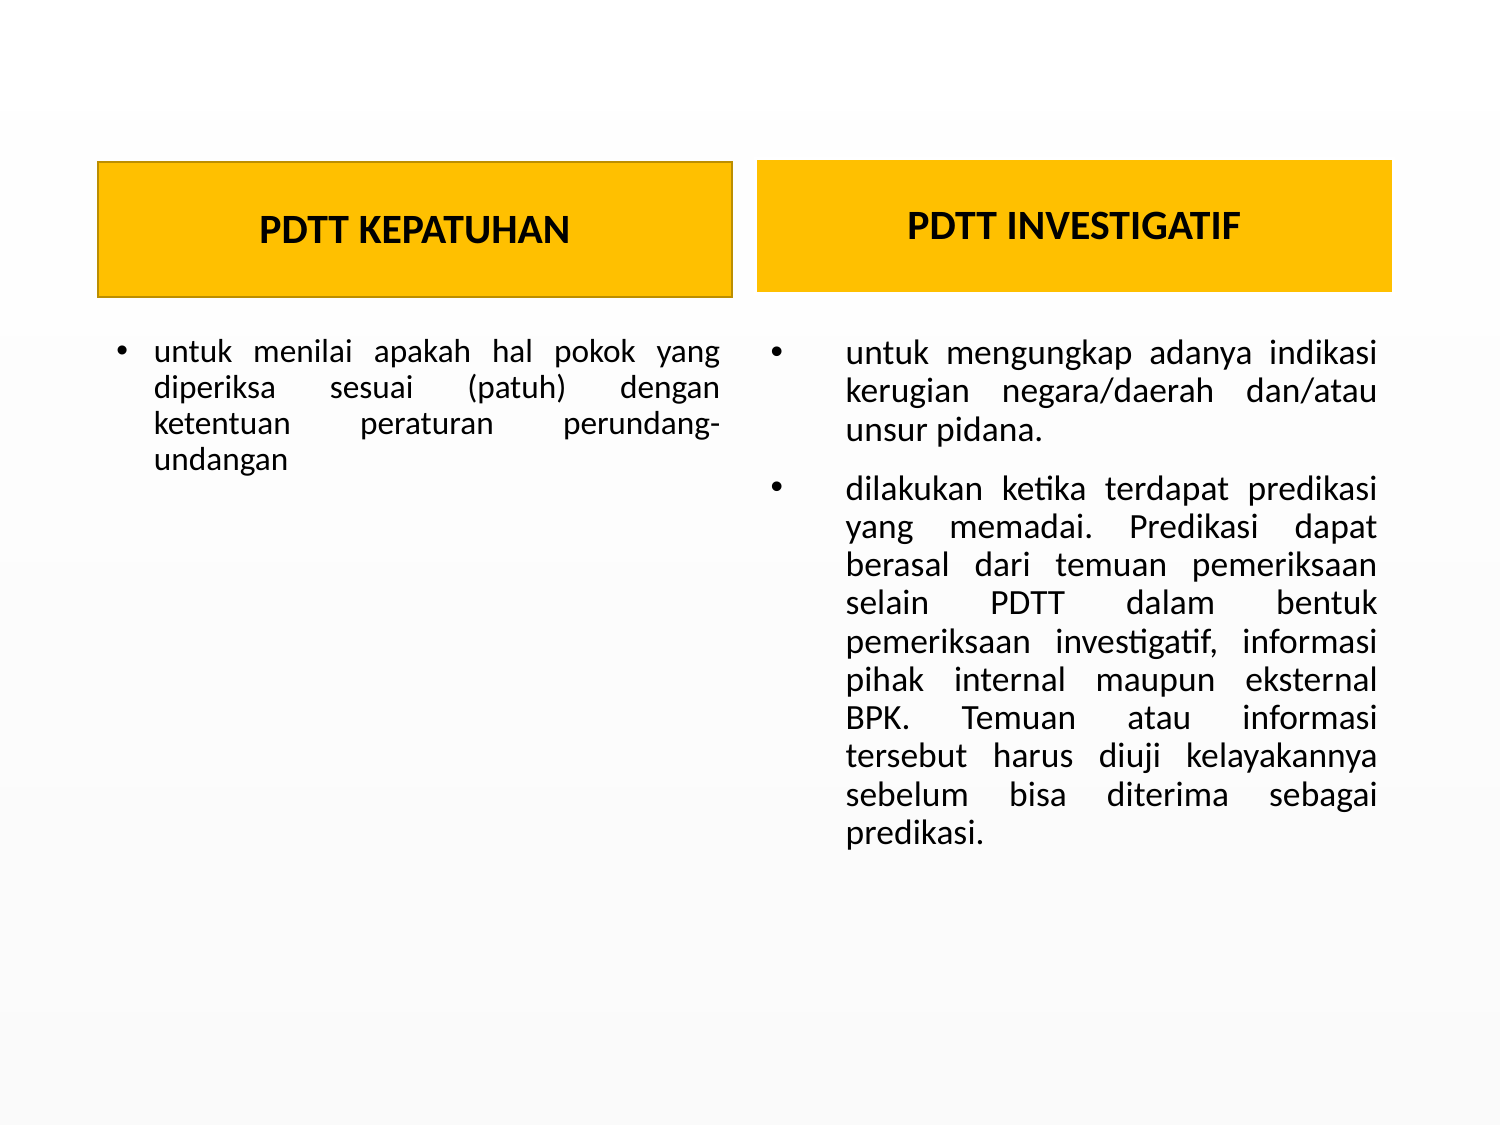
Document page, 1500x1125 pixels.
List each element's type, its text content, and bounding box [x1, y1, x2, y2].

list untuk menilai apakah hal pokok yang diperiksa sesuai (patuh) dengan ketentuan peraturan perundang-undangan [101, 326, 736, 931]
list PDTT KEPATUHAN [97, 161, 733, 298]
list untuk mengungkap adanya indikasi kerugian negara/daerah dan/atau unsur pidana. dilakukan ketika terdapat predikasi yang memadai. Predikasi dapat berasal dari temuan pemeriksaan selain PDTT dalam bentuk pemeriksaan investigatif, informasi pihak internal maupun eksternal BPK. Temuan atau informasi tersebut harus diuji kelayakannya sebelum bisa diterima sebagai predikasi. [755, 326, 1394, 931]
list PDTT INVESTIGATIF [754, 157, 1395, 295]
